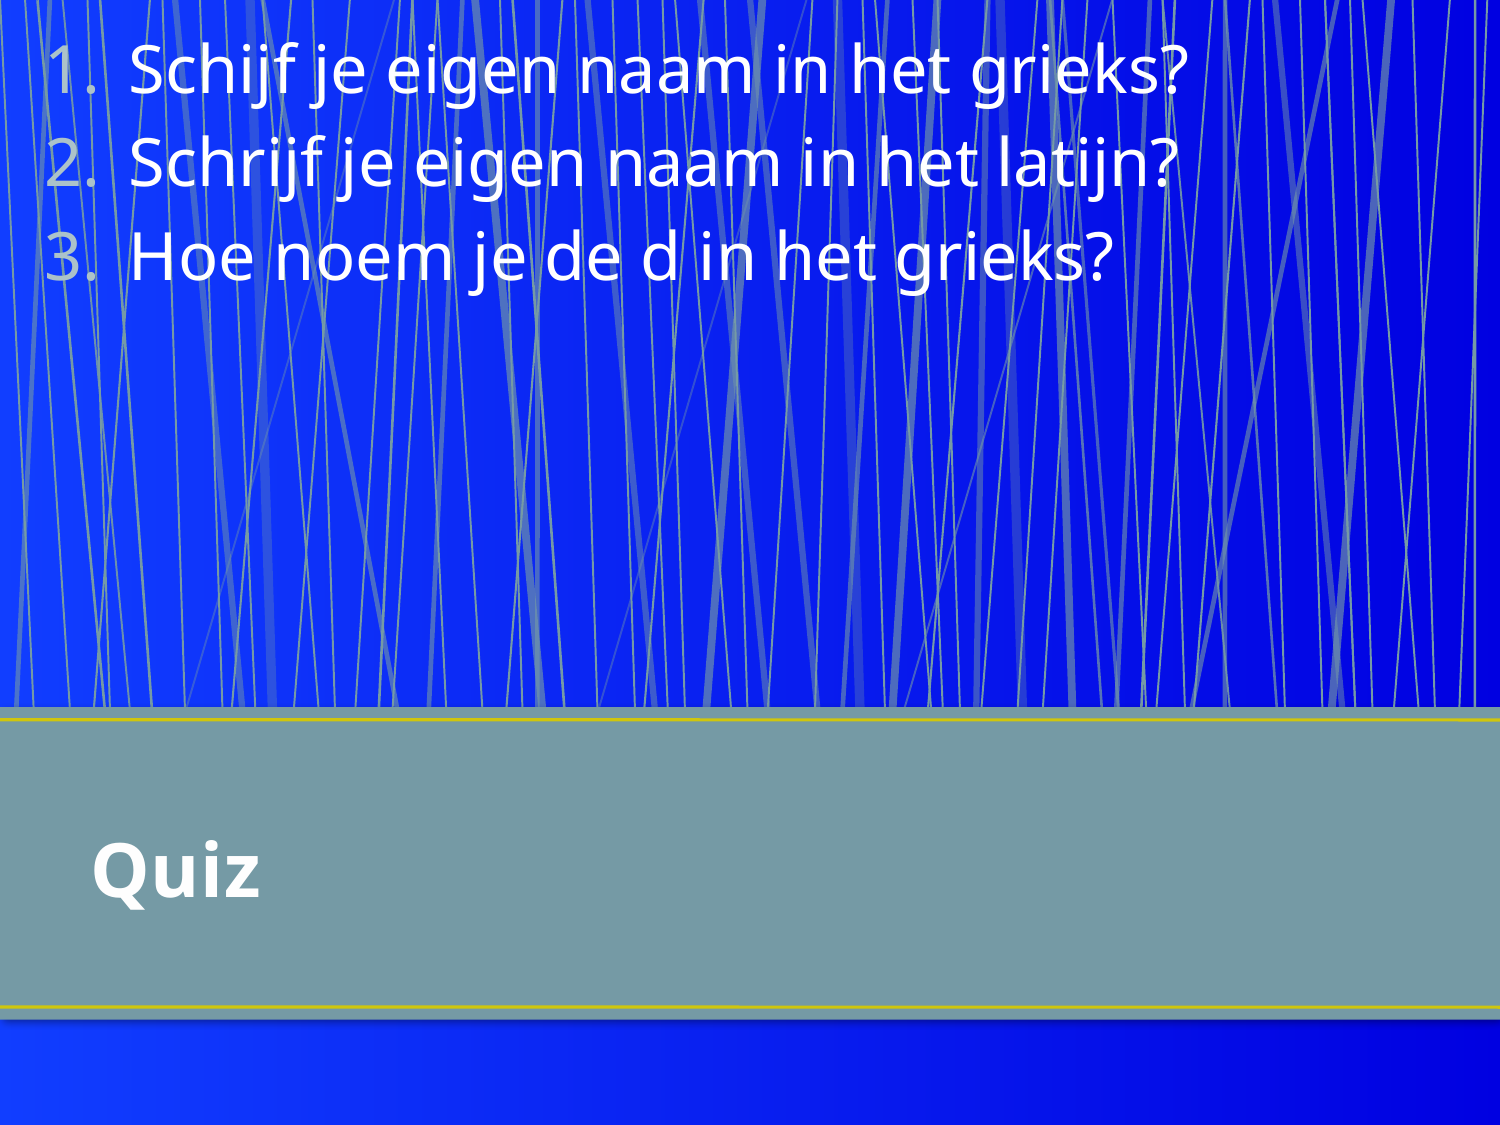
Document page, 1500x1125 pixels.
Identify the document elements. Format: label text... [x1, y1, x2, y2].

list Schijf je eigen naam in het grieks? Schrijf je eigen naam in het latijn? Hoe noem je de d in het grieks? [29, 19, 1392, 754]
title Quiz [75, 732, 1438, 920]
